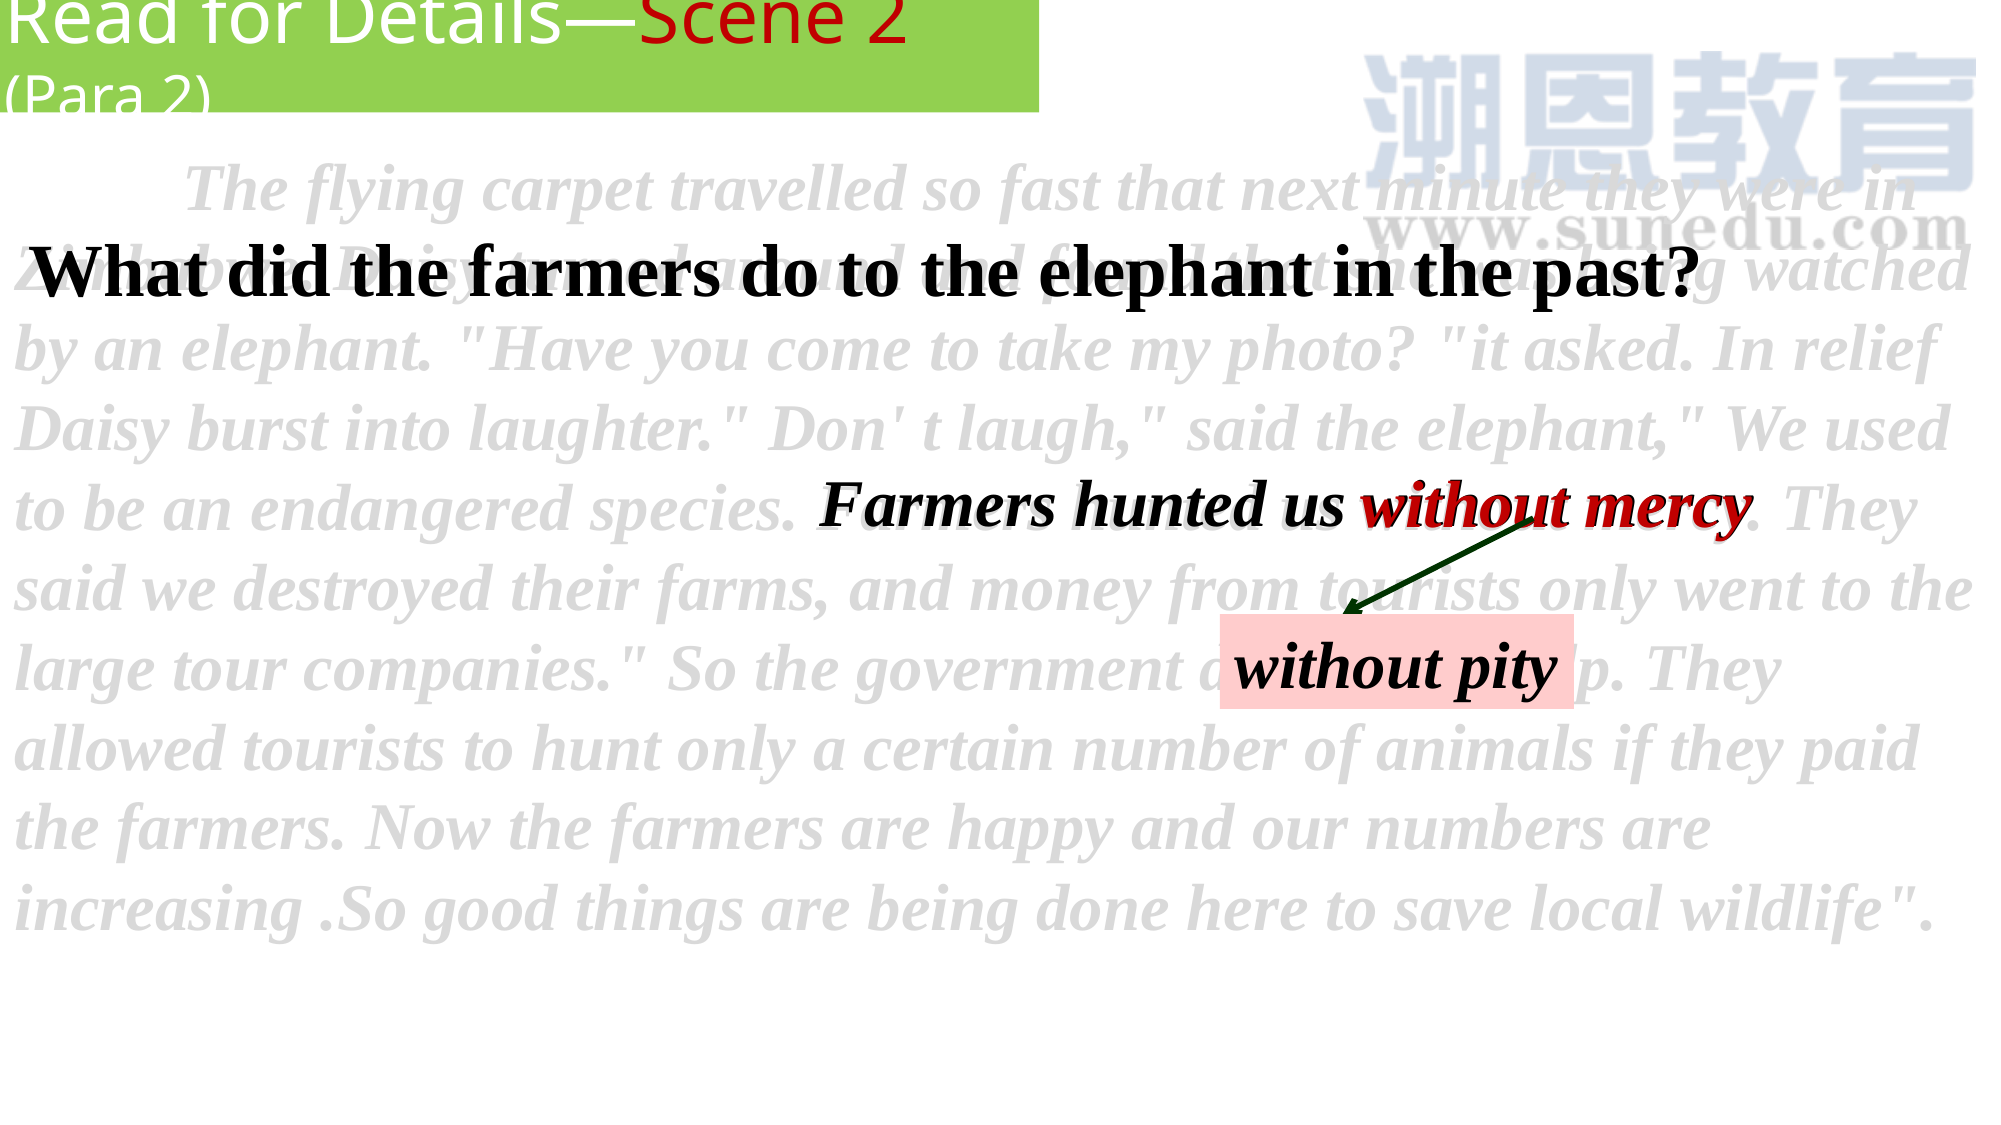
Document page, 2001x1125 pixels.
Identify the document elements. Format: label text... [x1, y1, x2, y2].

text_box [1342, 517, 1534, 615]
text_box What did the farmers do to the elephant in the past? [14, 214, 1789, 319]
text_box Farmers hunted us without mercy [805, 451, 2000, 547]
text_box without mercy [1346, 453, 2000, 549]
text_box Read for Details—Scene 2 (Para 2) [0, 0, 1040, 113]
text_box without pity [1219, 614, 1574, 709]
text_box The flying carpet travelled so fast that next minute they were in Zimbabwe. Daisy turned around and found that she was being watched by an elephant. "Have you come to take my photo? "it asked. In relief Daisy burst into laughter." Don' t laugh," said the elephant," We used to be an endangered species. Farmers hunted us without mercy. They said we destroyed their farms, and money from tourists only went to the large tour companies." So the government decided to help. They allowed tourists to hunt only a certain number of animals if they paid the farmers. Now the farmers are happy and our numbers are increasing .So good things are being done here to save local wildlife". [0, 136, 2000, 951]
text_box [1363, 51, 1976, 136]
